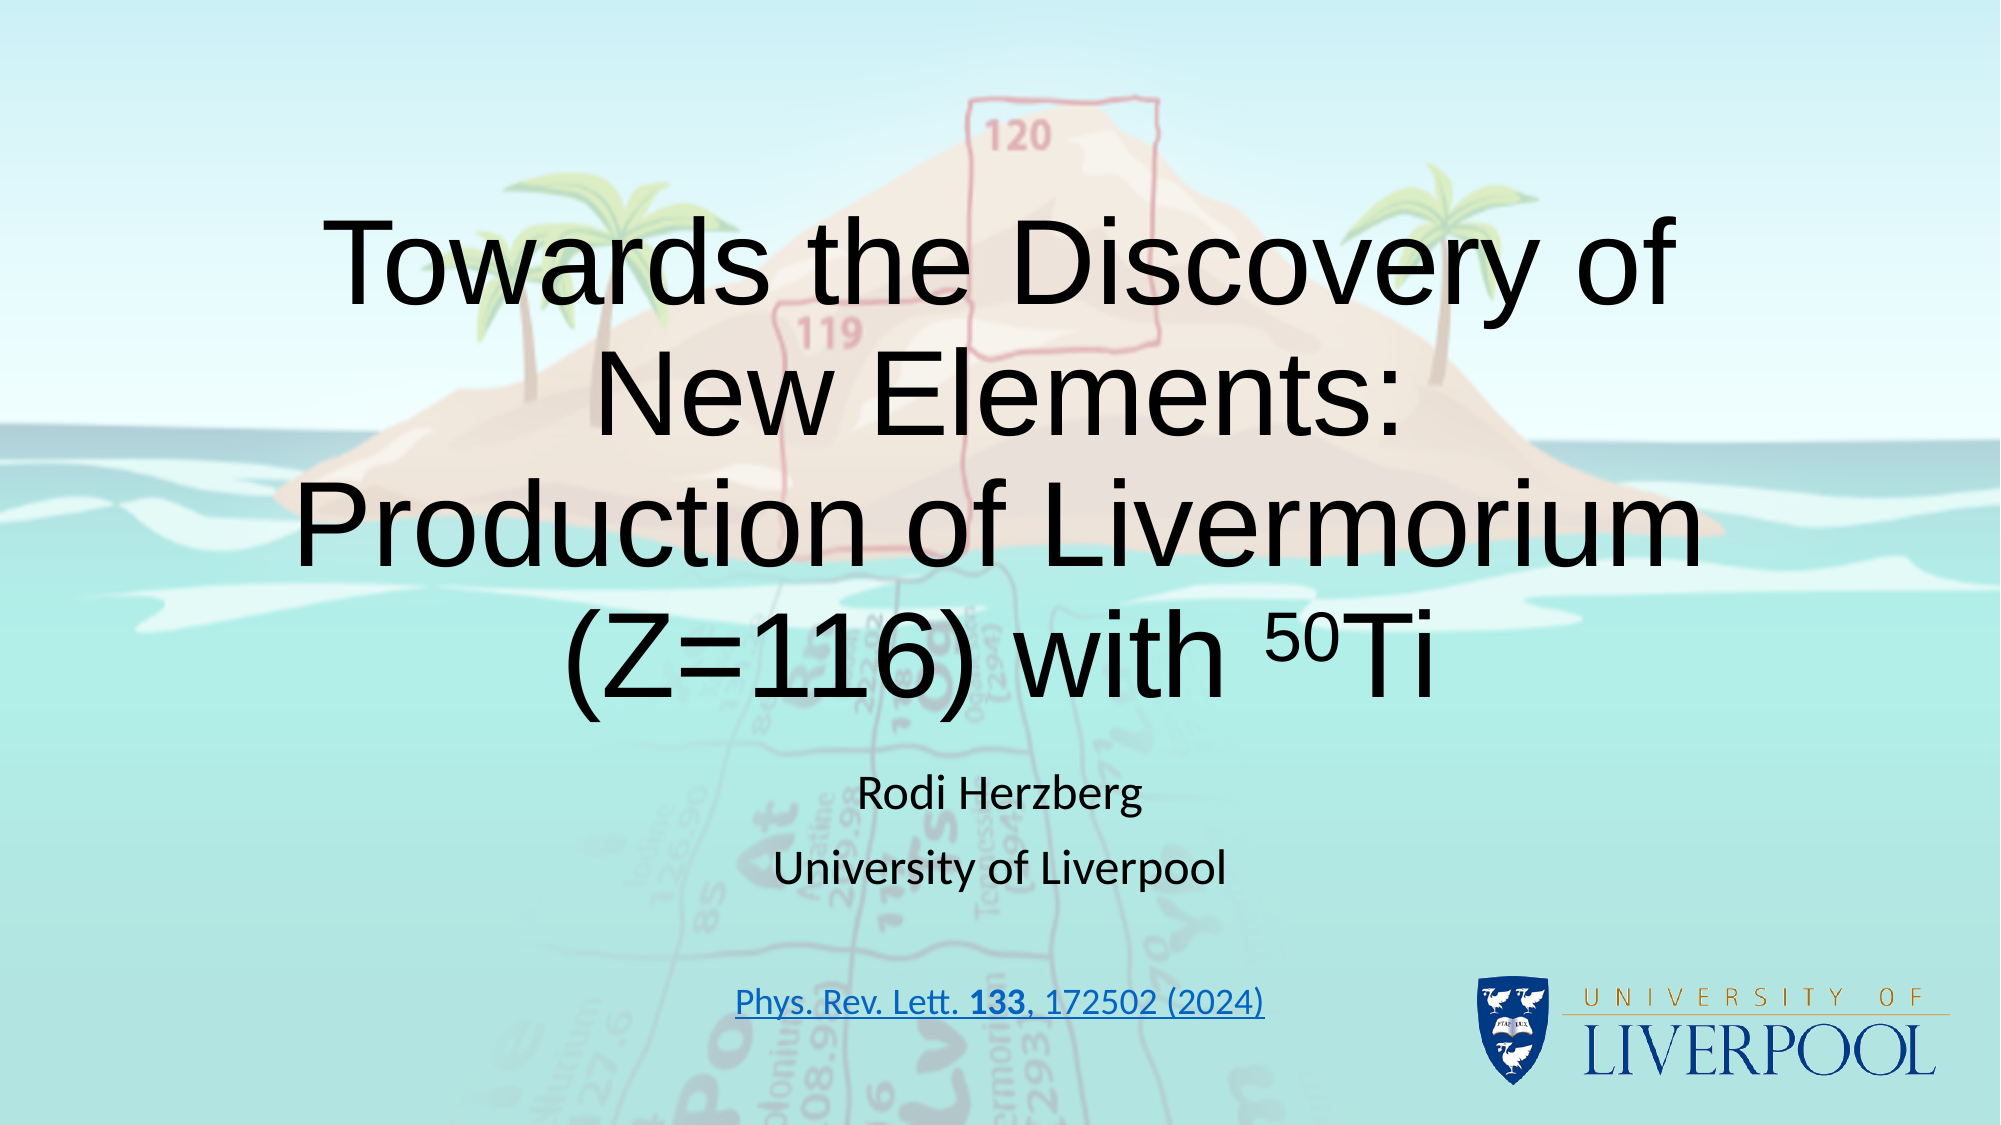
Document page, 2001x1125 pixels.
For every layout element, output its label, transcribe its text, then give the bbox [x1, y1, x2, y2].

title Towards the Discovery of New Elements: Production of Livermorium (Z=116) with 50Ti [249, 189, 1750, 732]
subtitle Rodi Herzberg University of Liverpool [249, 758, 1750, 1031]
picture [1405, 888, 2000, 1125]
text_box Phys. Rev. Lett. 133, 172502 (2024) [720, 969, 1280, 1030]
